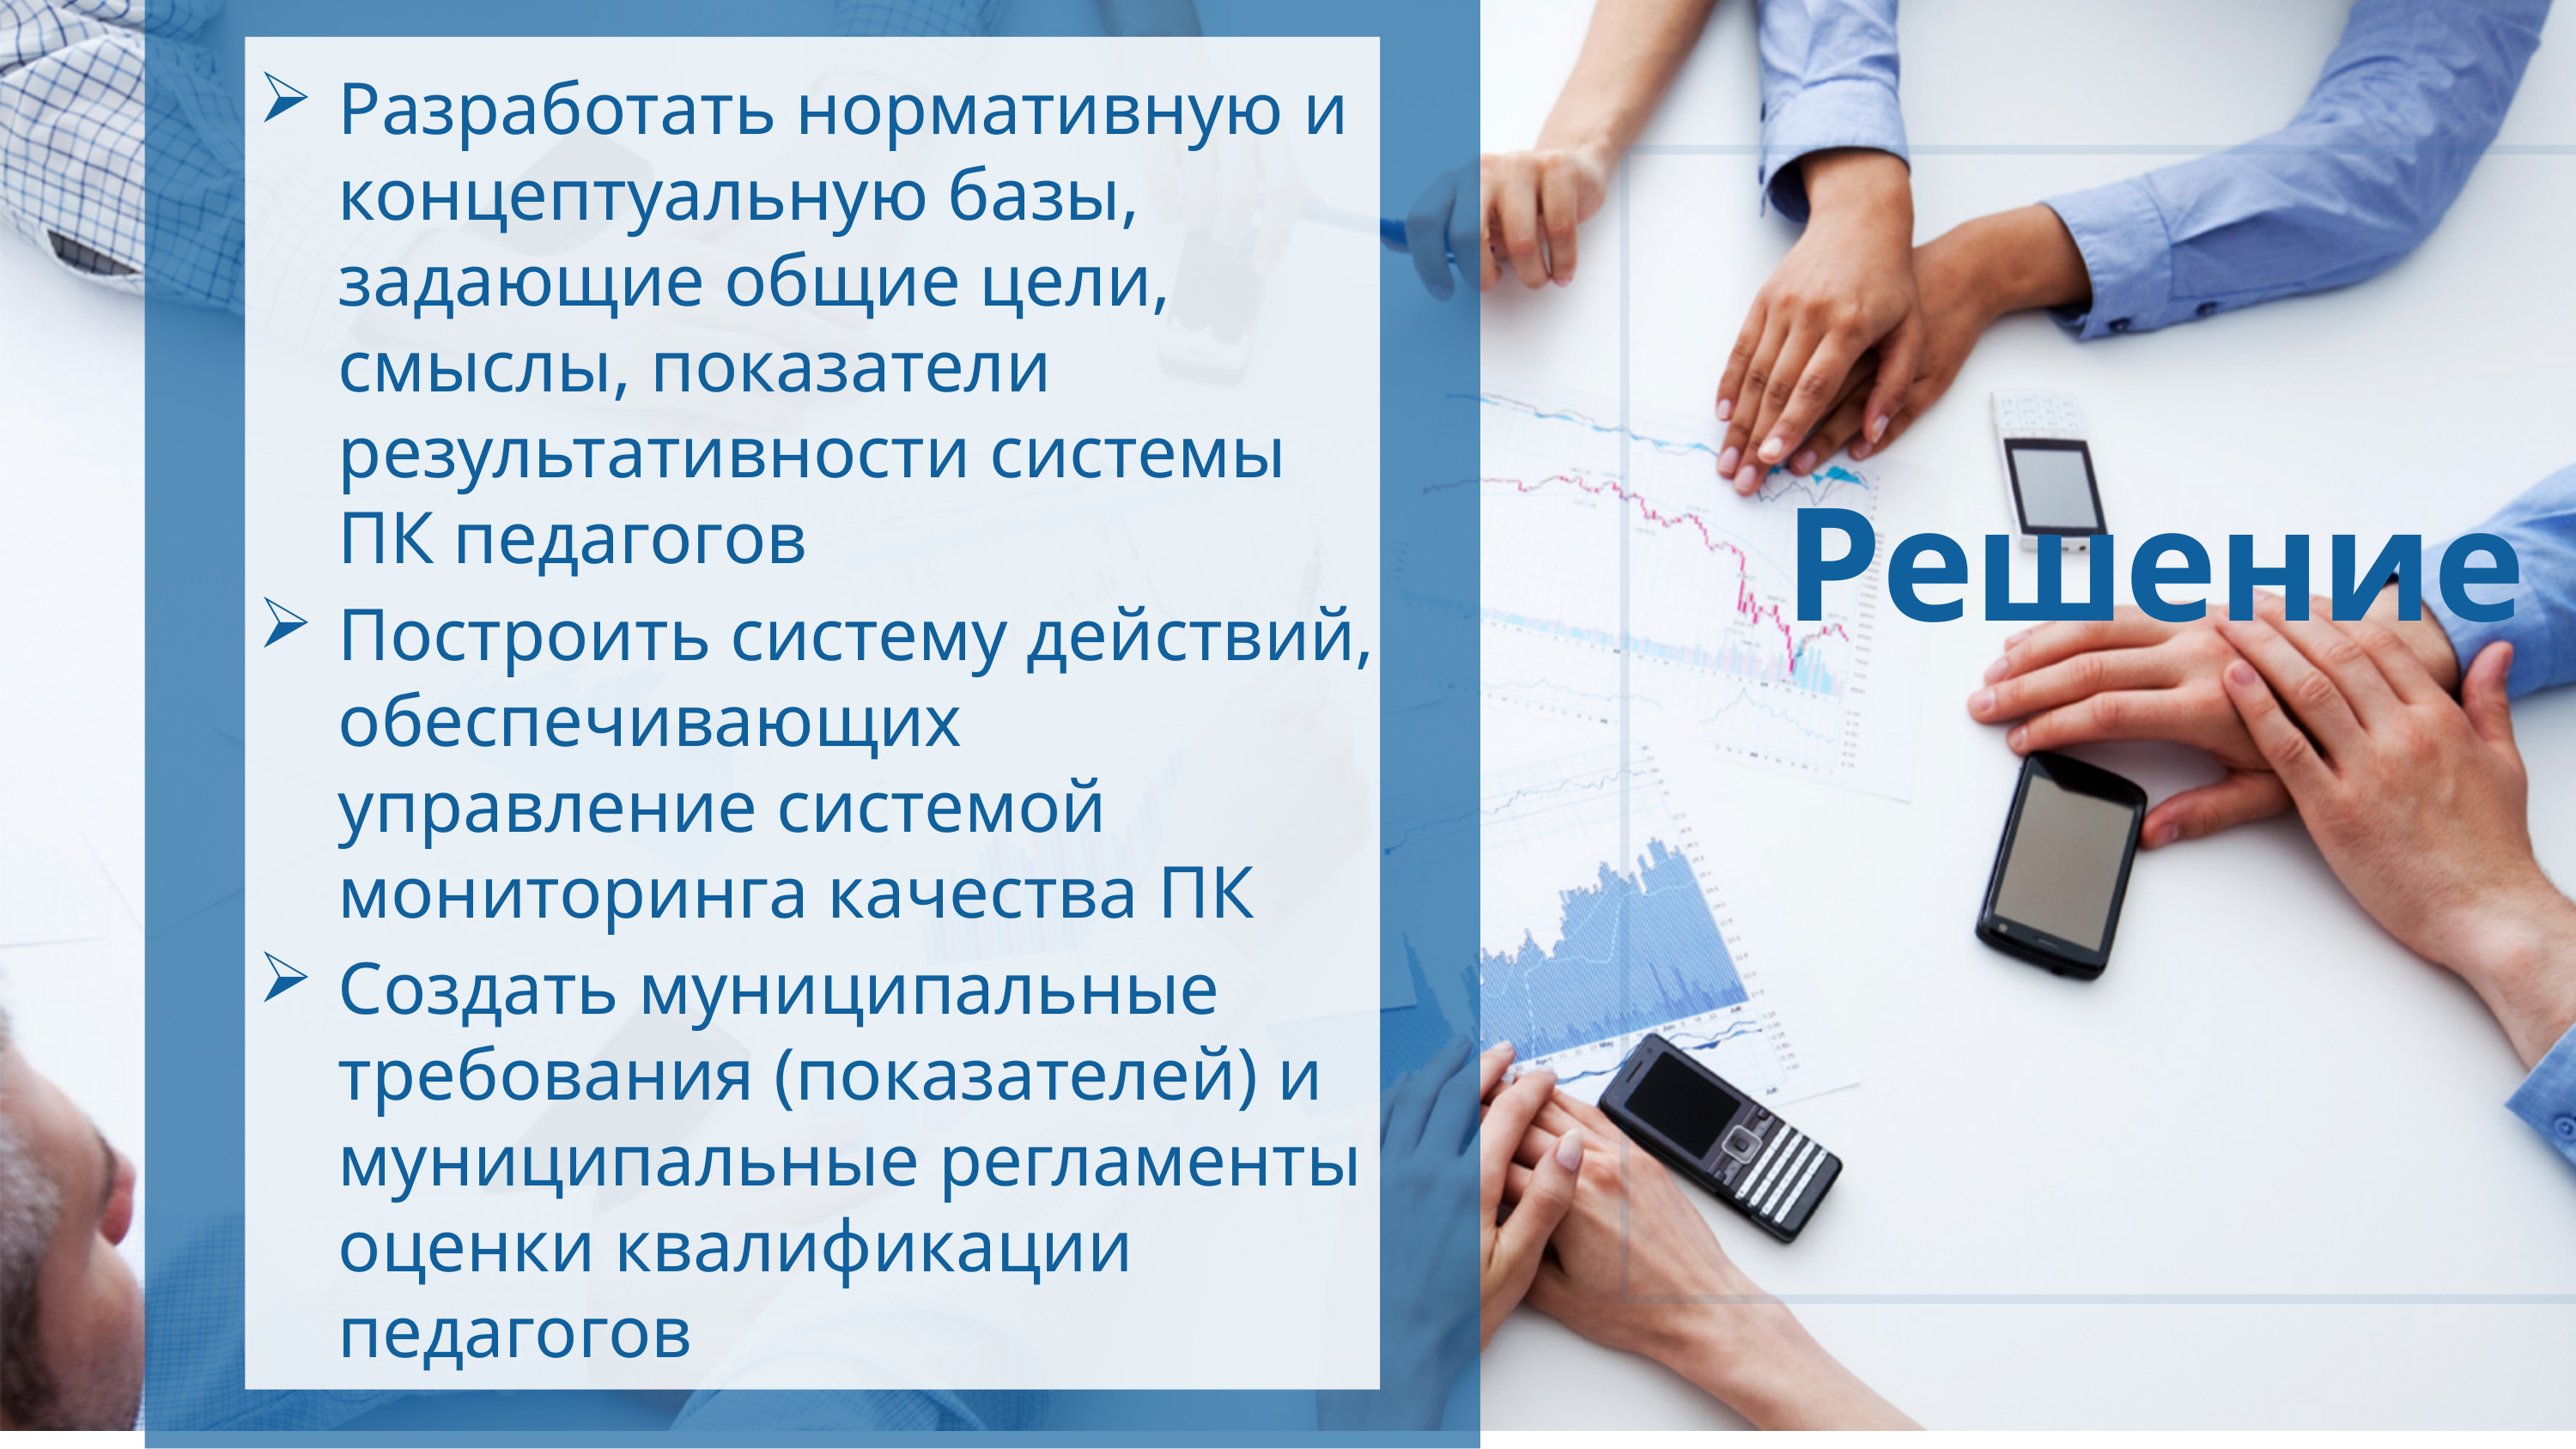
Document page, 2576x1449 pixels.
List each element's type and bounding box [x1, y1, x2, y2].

picture [0, 0, 2576, 1431]
text_box [144, 1438, 1480, 1449]
text_box [1547, 216, 2576, 1232]
